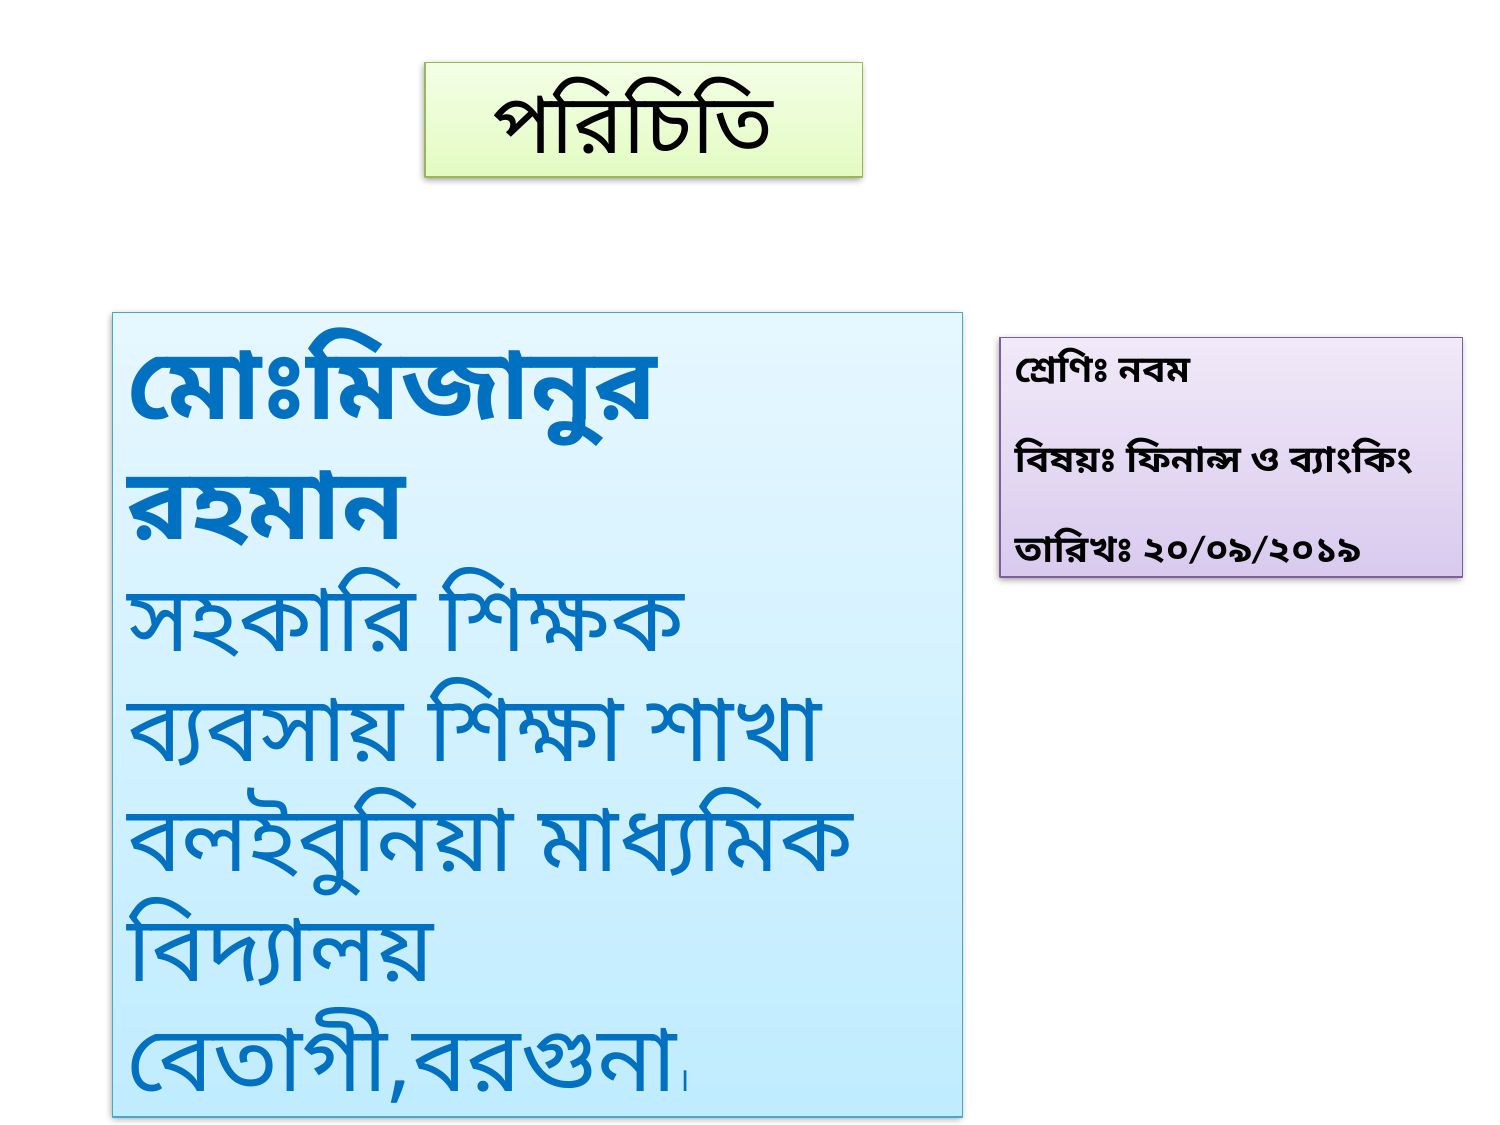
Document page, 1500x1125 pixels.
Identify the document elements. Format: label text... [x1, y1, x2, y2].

text_box শ্রেণিঃ নবম বিষয়ঃ ফিনান্স ও ব্যাংকিং তারিখঃ ২০/০৯/২০১৯ [999, 337, 1463, 578]
text_box পরিচিতি [424, 62, 863, 178]
text_box মোঃমিজানুর রহমান সহকারি শিক্ষক ব্যবসায় শিক্ষা শাখা বলইবুনিয়া মাধ্যমিক বিদ্যালয় বেতাগী,বরগুনা। [112, 312, 963, 1118]
